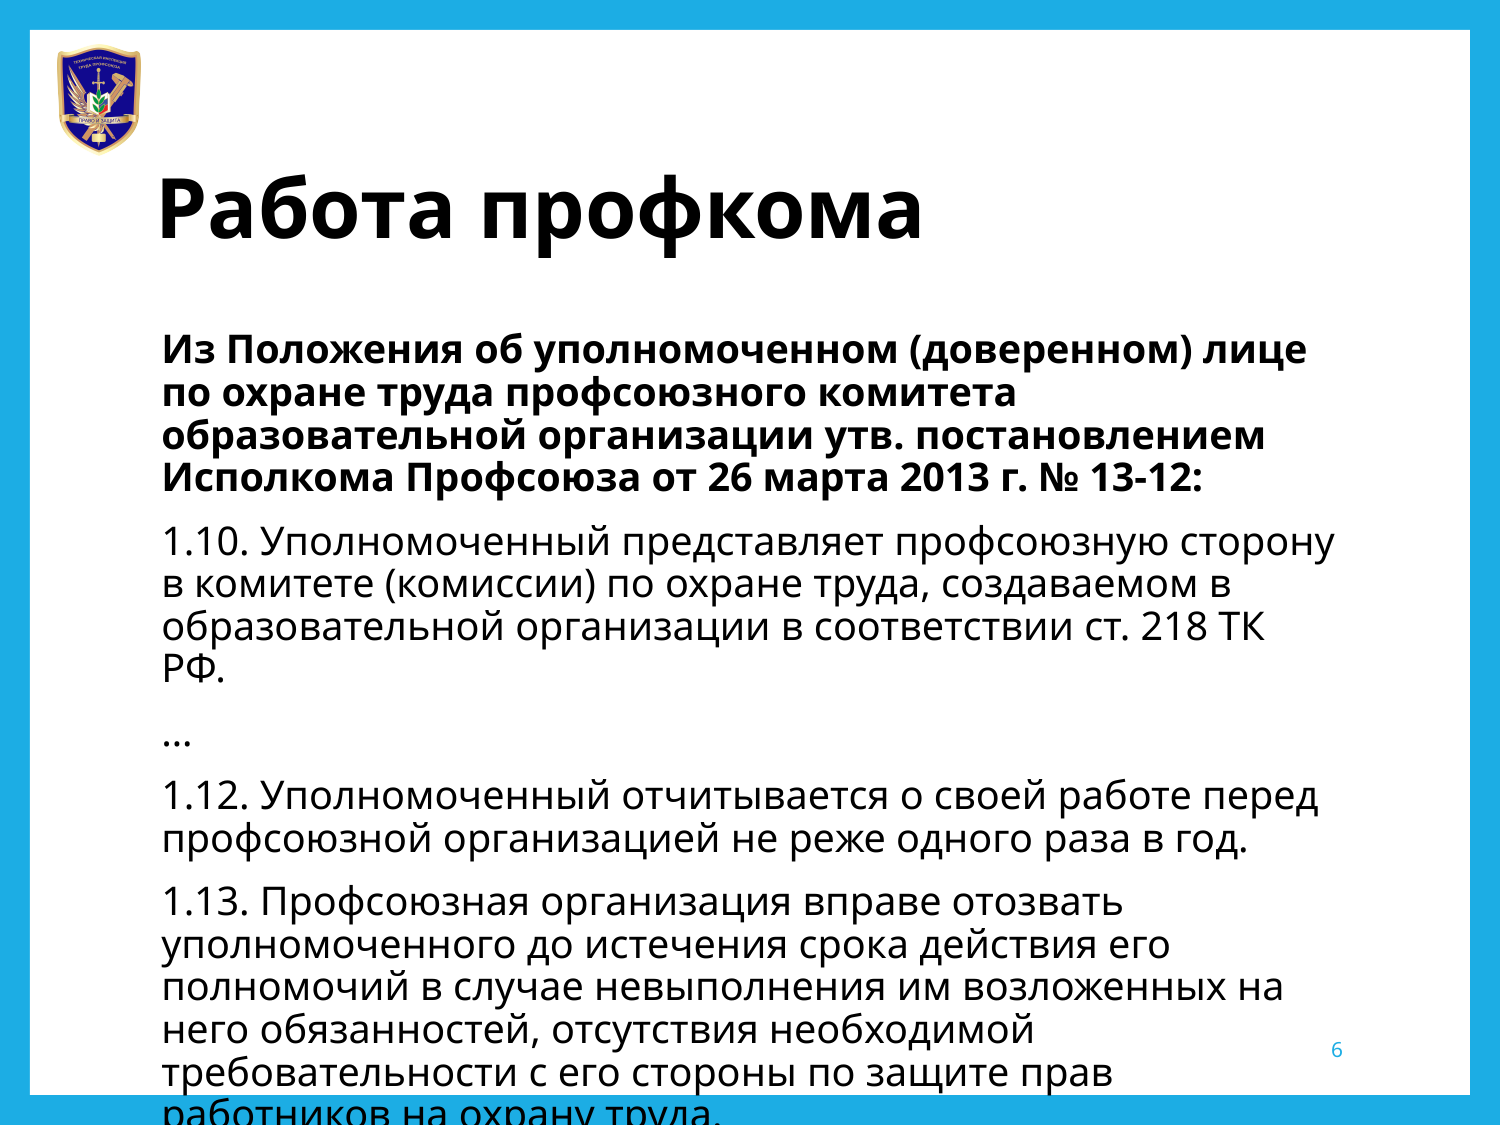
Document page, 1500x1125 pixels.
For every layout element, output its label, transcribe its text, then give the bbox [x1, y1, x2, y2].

picture [56, 44, 141, 156]
slide_number 6 [1147, 1020, 1358, 1081]
title Работа профкома [140, 99, 1356, 323]
list Из Положения об уполномоченном (доверенном) лице по охране труда профсоюзного комитета образовательной организации утв. постановлением Исполкома Профсоюза от 26 марта 2013 г. № 13-12: 1.10. Уполномоченный представляет профсоюзную сторону в комитете (комиссии) по охране труда, создаваемом в образовательной организации в соответствии ст. 218 ТК РФ. … 1.12. Уполномоченный отчитывается о своей работе перед профсоюзной организацией не реже одного раза в год. 1.13. Профсоюзная организация вправе отозвать уполномоченного до истечения срока действия его полномочий в случае невыполнения им возложенных на него обязанностей, отсутствия необходимой требовательности с его стороны по защите прав работников на охрану труда. [140, 323, 1356, 1125]
